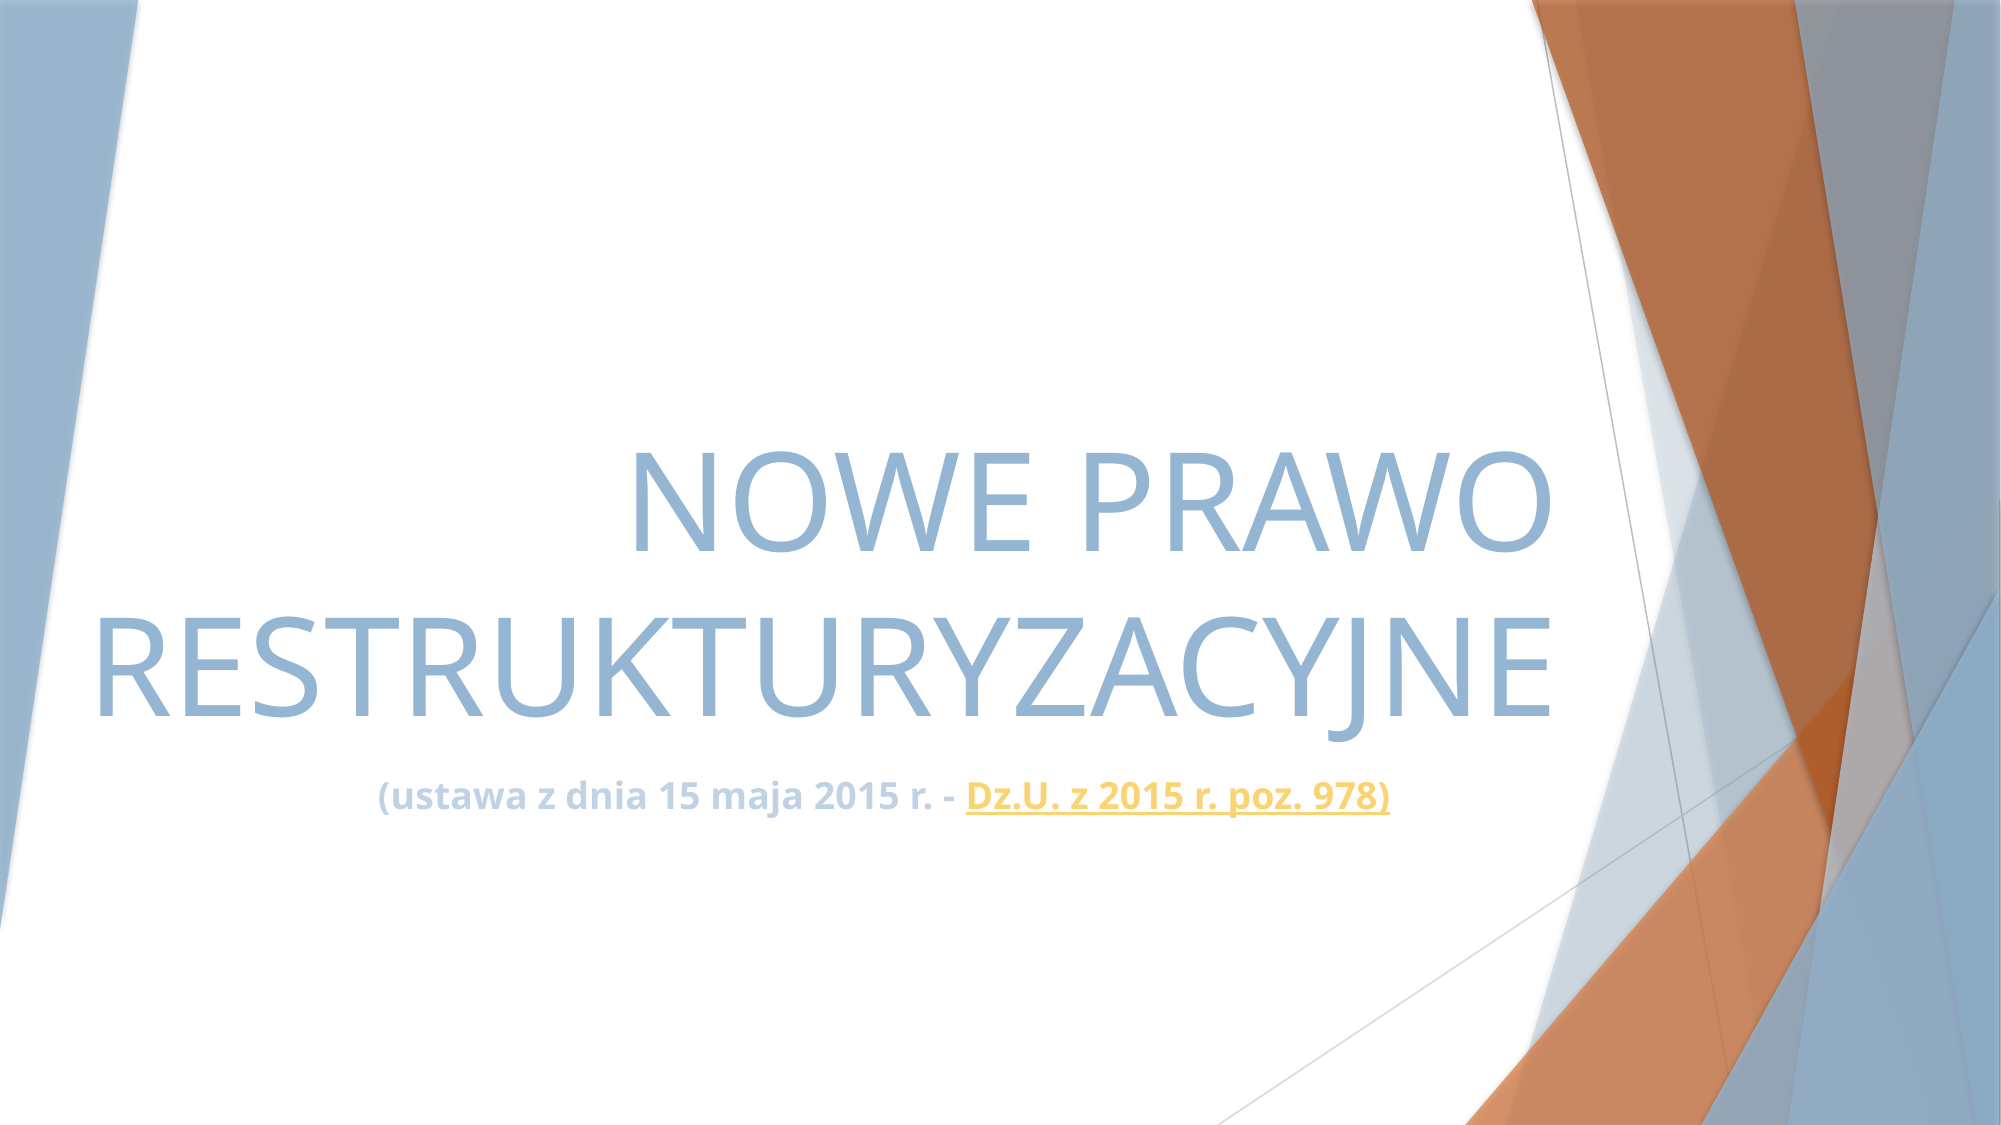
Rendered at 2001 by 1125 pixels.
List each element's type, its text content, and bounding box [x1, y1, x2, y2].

subtitle (ustawa z dnia 15 maja 2015 r. - Dz.U. z 2015 r. poz. 978) [247, 764, 1522, 845]
title NOWE PRAWO RESTRUKTURYZACYJNE [0, 129, 1575, 752]
